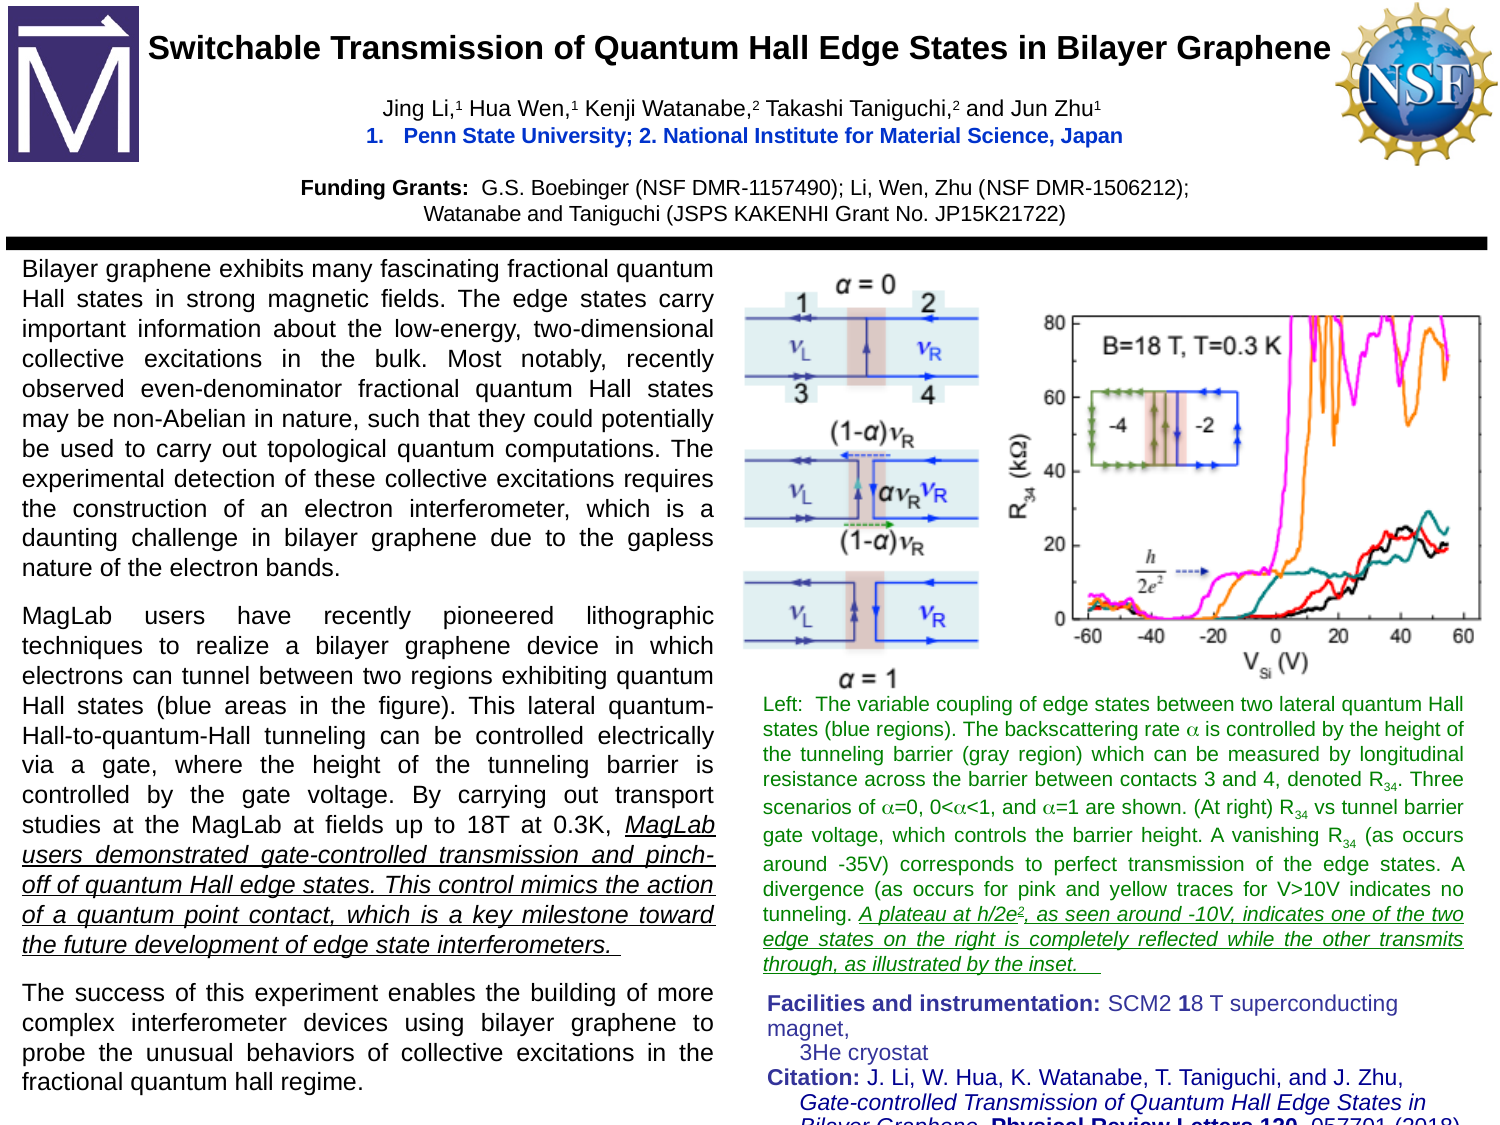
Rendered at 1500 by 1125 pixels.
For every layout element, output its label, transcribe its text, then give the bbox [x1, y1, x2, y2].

text_box Left: The variable coupling of edge states between two lateral quantum Hall states (blue regions). The backscattering rate a is controlled by the height of the tunneling barrier (gray region) which can be measured by longitudinal resistance across the barrier between contacts 3 and 4, denoted R34. Three scenarios of a=0, 0<a<1, and a=1 are shown. (At right) R34 vs tunnel barrier gate voltage, which controls the barrier height. A vanishing R34 (as occurs around -35V) corresponds to perfect transmission of the edge states. A divergence (as occurs for pink and yellow traces for V>10V indicates no tunneling. A plateau at h/2e2, as seen around -10V, indicates one of the two edge states on the right is completely reflected while the other transmits through, as illustrated by the inset. [748, 712, 1479, 983]
picture [8, 6, 139, 163]
text_box Bilayer graphene exhibits many fascinating fractional quantum Hall states in strong magnetic fields. The edge states carry important information about the low-energy, two-dimensional collective excitations in the bulk. Most notably, recently observed even-denominator fractional quantum Hall states may be non-Abelian in nature, such that they could potentially be used to carry out topological quantum computations. The experimental detection of these collective excitations requires the construction of an electron interferometer, which is a daunting challenge in bilayer graphene due to the gapless nature of the electron bands. MagLab users have recently pioneered lithographic techniques to realize a bilayer graphene device in which electrons can tunnel between two regions exhibiting quantum Hall states (blue areas in the figure). This lateral quantum-Hall-to-quantum-Hall tunneling can be controlled electrically via a gate, where the height of the tunneling barrier is controlled by the gate voltage. By carrying out transport studies at the MagLab at fields up to 18T at 0.3K, MagLab users demonstrated gate-controlled transmission and pinch-off of quantum Hall edge states. This control mimics the action of a quantum point contact, which is a key milestone toward the future development of edge state interferometers. The success of this experiment enables the building of more complex interferometer devices using bilayer graphene to probe the unusual behaviors of collective excitations in the fractional quantum hall regime. [7, 245, 731, 1104]
text_box Facilities and instrumentation: SCM2 18 T superconducting magnet, 3He cryostat Citation: J. Li, W. Hua, K. Watanabe, T. Taniguchi, and J. Zhu, Gate-controlled Transmission of Quantum Hall Edge States in Bilayer Graphene, Physical Review Letters 120, 057701 (2018). [752, 984, 1500, 1125]
text_box Switchable Transmission of Quantum Hall Edge States in Bilayer Graphene Jing Li,1 Hua Wen,1 Kenji Watanabe,2 Takashi Taniguchi,2 and Jun Zhu1 Penn State University; 2. National Institute for Material Science, Japan Funding Grants: G.S. Boebinger (NSF DMR-1157490); Li, Wen, Zhu (NSF DMR-1506212); Watanabe and Taniguchi (JSPS KAKENHI Grant No. JP15K21722) [86, 19, 1404, 234]
picture [730, 257, 1488, 704]
picture [1332, 0, 1500, 169]
